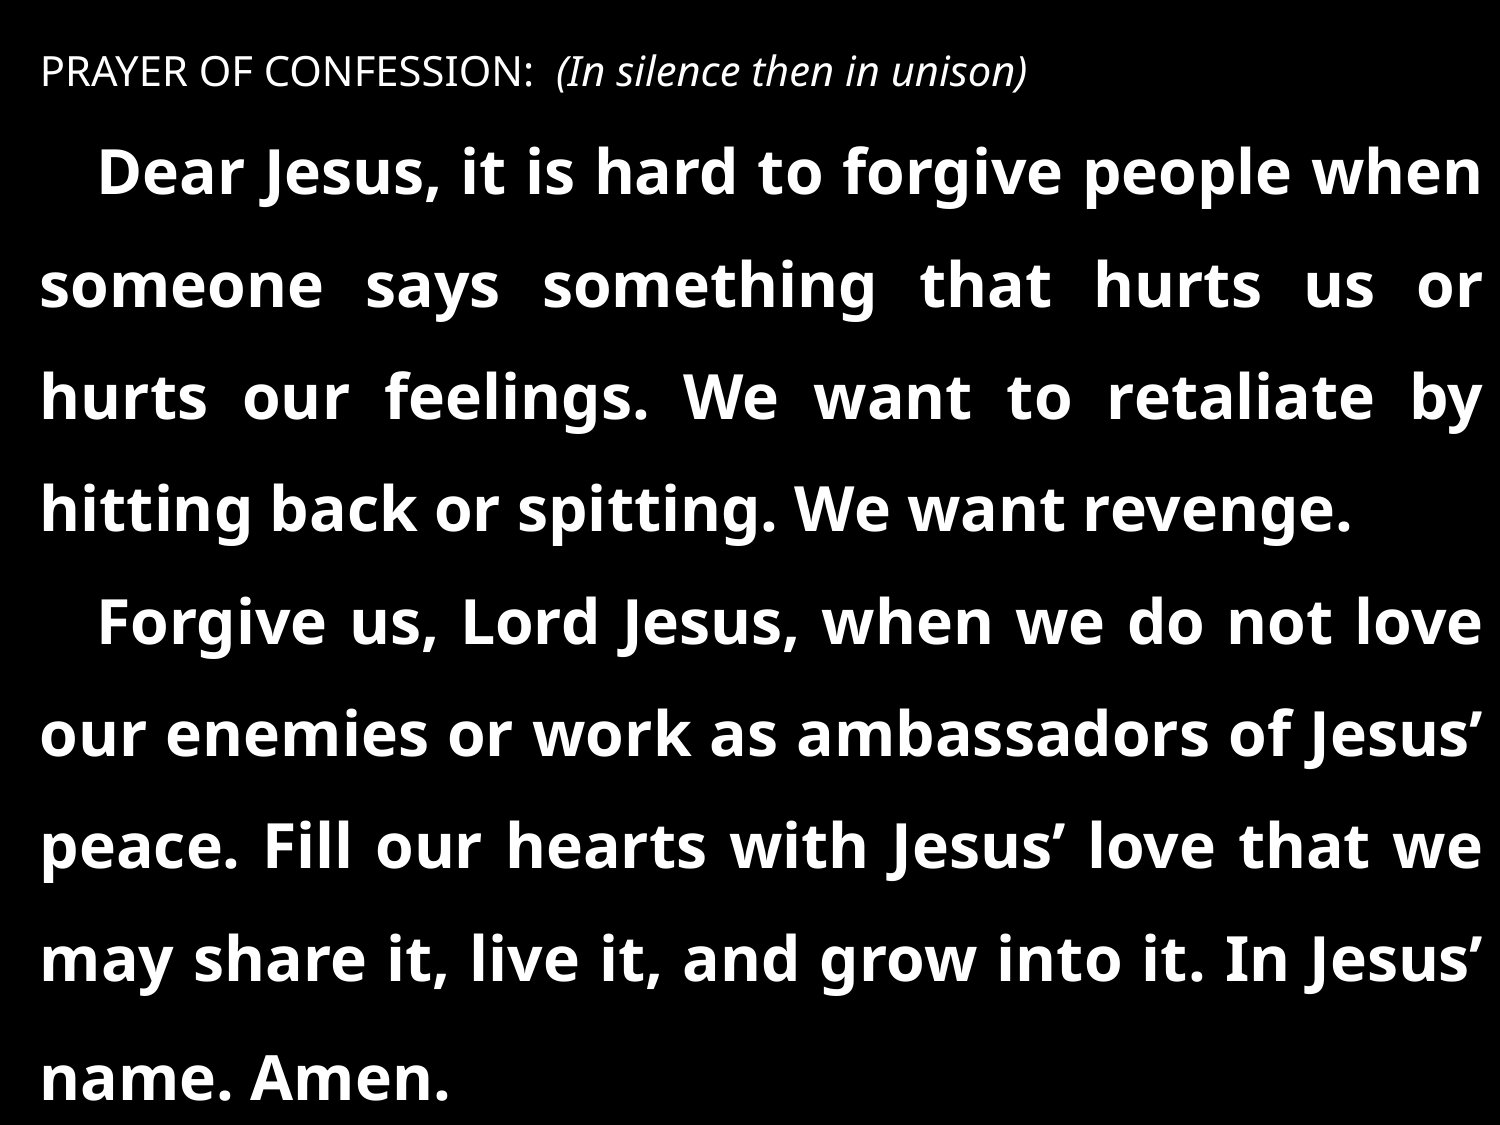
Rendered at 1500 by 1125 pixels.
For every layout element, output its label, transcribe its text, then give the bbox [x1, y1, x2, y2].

text_box PRAYER OF CONFESSION: (In silence then in unison) Dear Jesus, it is hard to forgive people when someone says something that hurts us or hurts our feelings. We want to retaliate by hitting back or spitting. We want revenge. Forgive us, Lord Jesus, when we do not love our enemies or work as ambassadors of Jesus’ peace. Fill our hearts with Jesus’ love that we may share it, live it, and grow into it. In Jesus’ name. Amen. . . . [24, 0, 1500, 1125]
